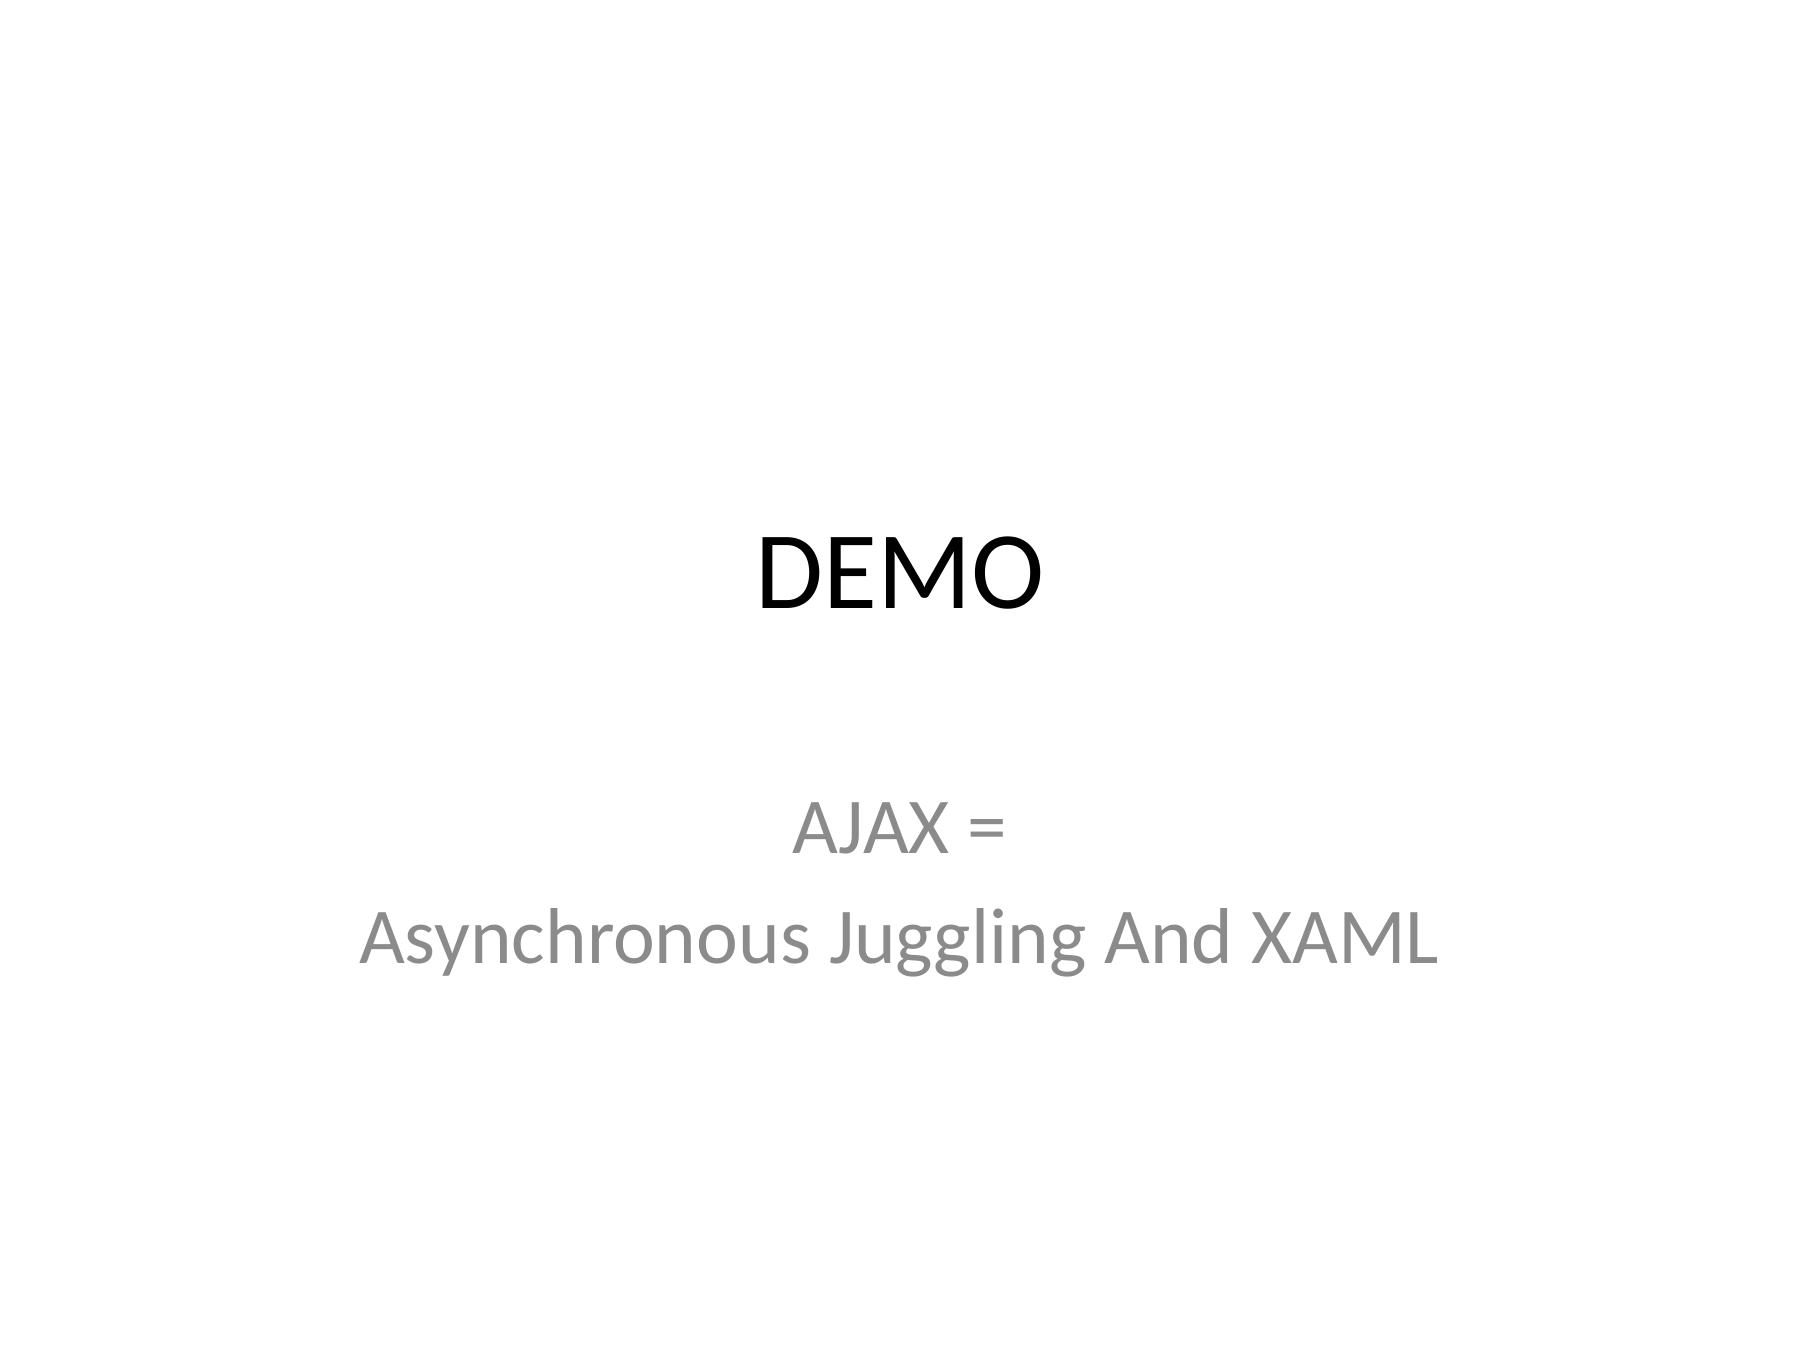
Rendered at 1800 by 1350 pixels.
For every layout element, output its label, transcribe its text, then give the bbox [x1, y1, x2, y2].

subtitle AJAX = Asynchronous Juggling And XAML [270, 764, 1530, 1110]
title DEMO [135, 419, 1665, 709]
